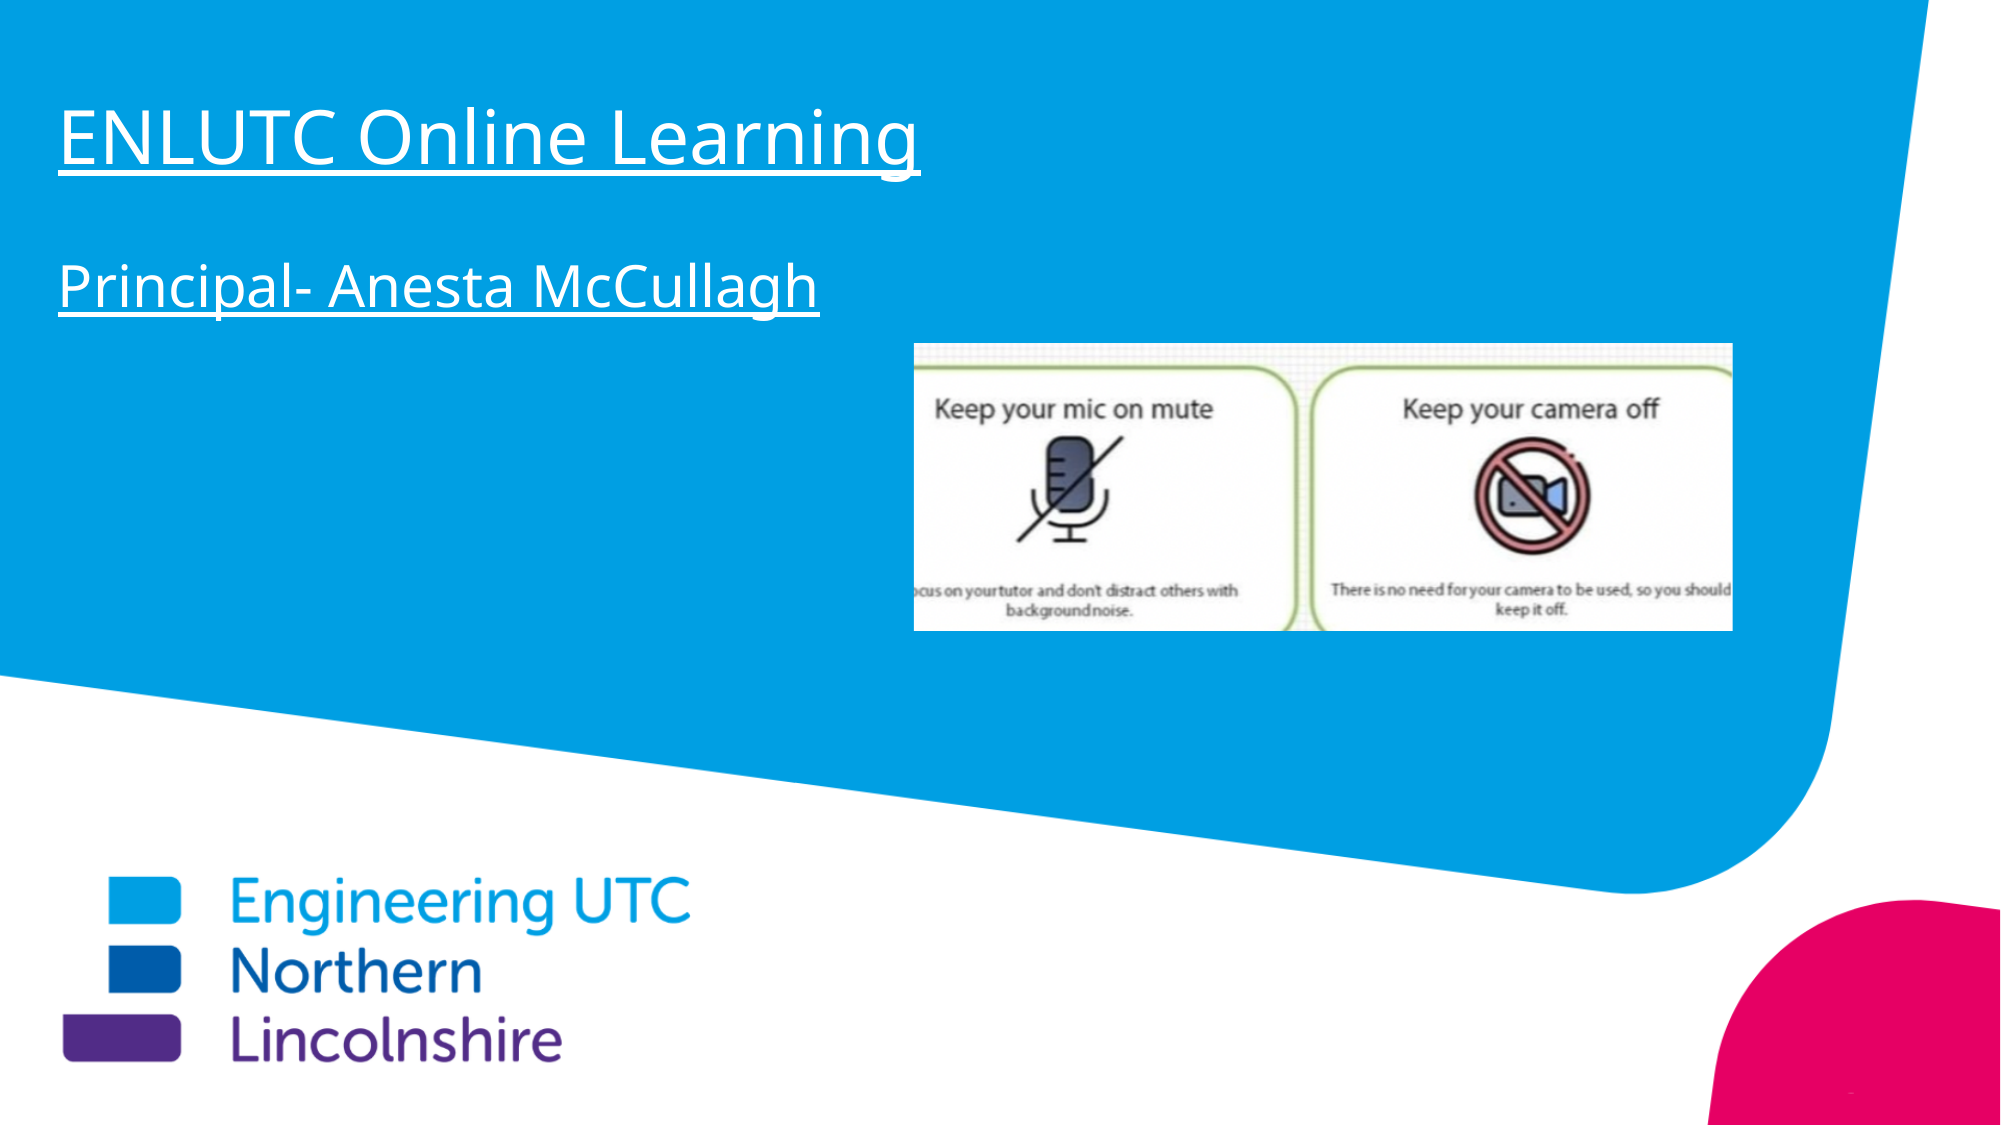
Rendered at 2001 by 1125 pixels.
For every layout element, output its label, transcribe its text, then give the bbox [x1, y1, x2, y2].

picture [0, 0, 2001, 1125]
picture [914, 344, 1732, 630]
text_box ENLUTC Online Learning Principal- Anesta McCullagh [43, 82, 1877, 647]
